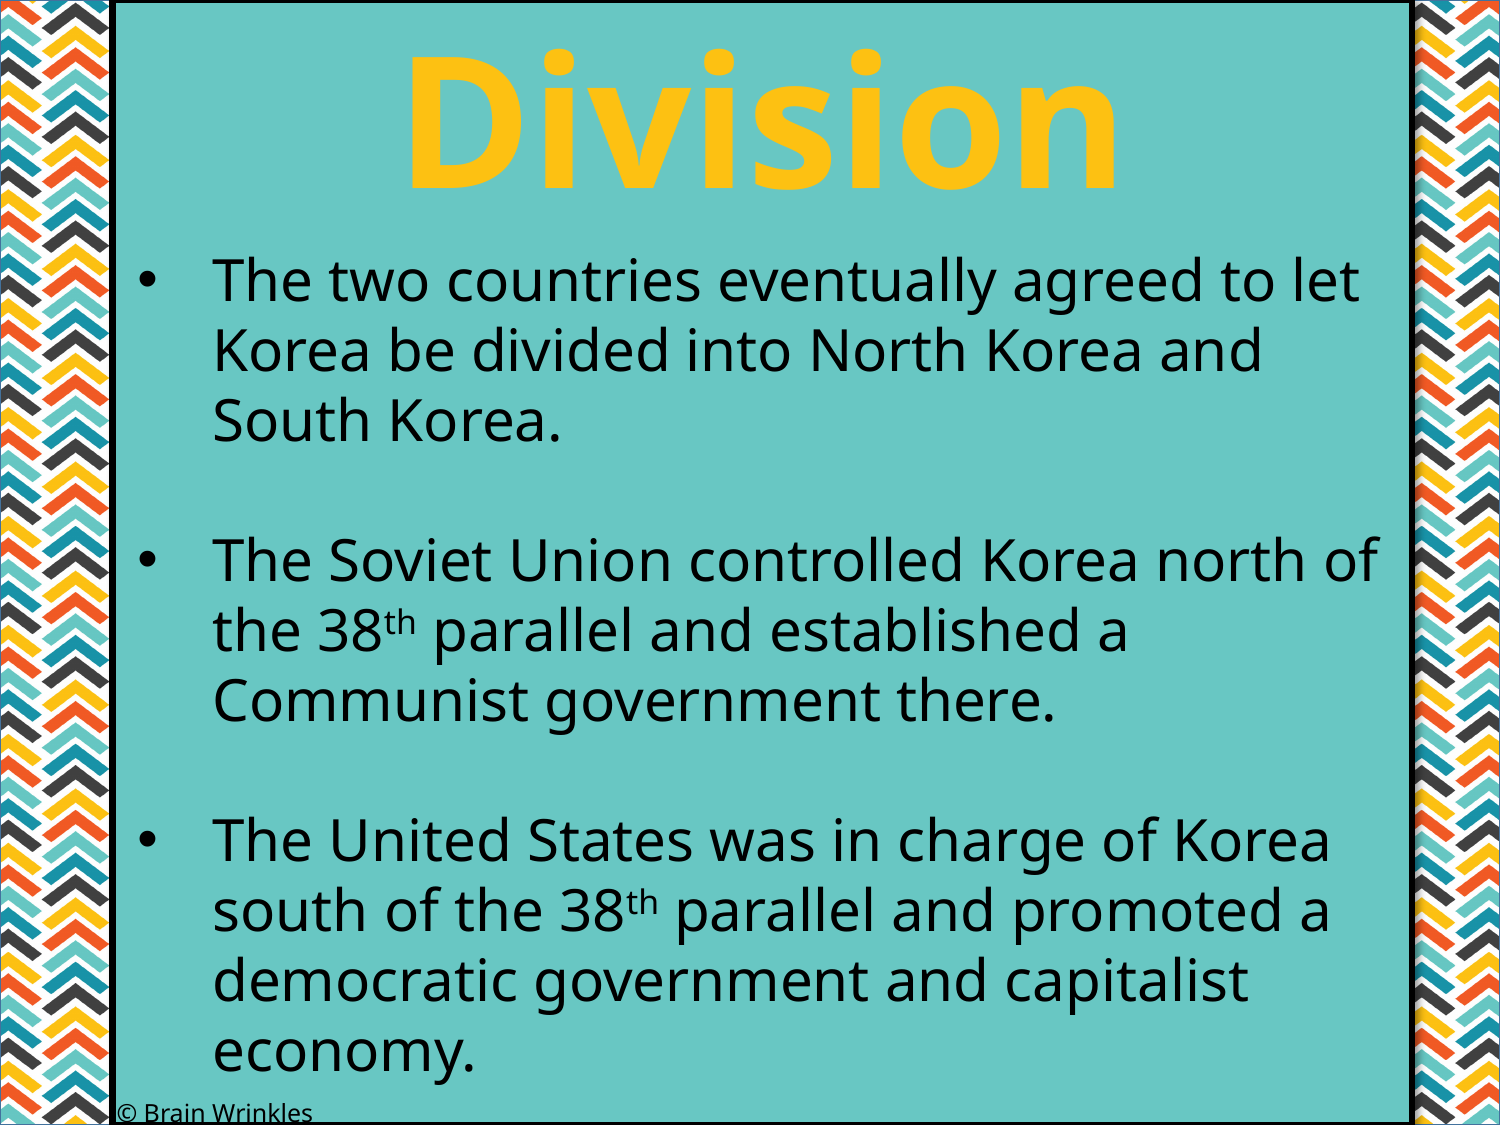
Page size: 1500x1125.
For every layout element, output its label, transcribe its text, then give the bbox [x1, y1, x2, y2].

text_box [1420, 0, 1500, 1125]
text_box The two countries eventually agreed to let Korea be divided into North Korea and South Korea. The Soviet Union controlled Korea north of the 38th parallel and established a Communist government there. The United States was in charge of Korea south of the 38th parallel and promoted a democratic government and capitalist economy. [122, 236, 1402, 1091]
text_box [111, 0, 1413, 1125]
text_box [0, 0, 111, 1125]
text_box © Brain Wrinkles [101, 1090, 538, 1125]
text_box Division [384, 0, 1141, 232]
